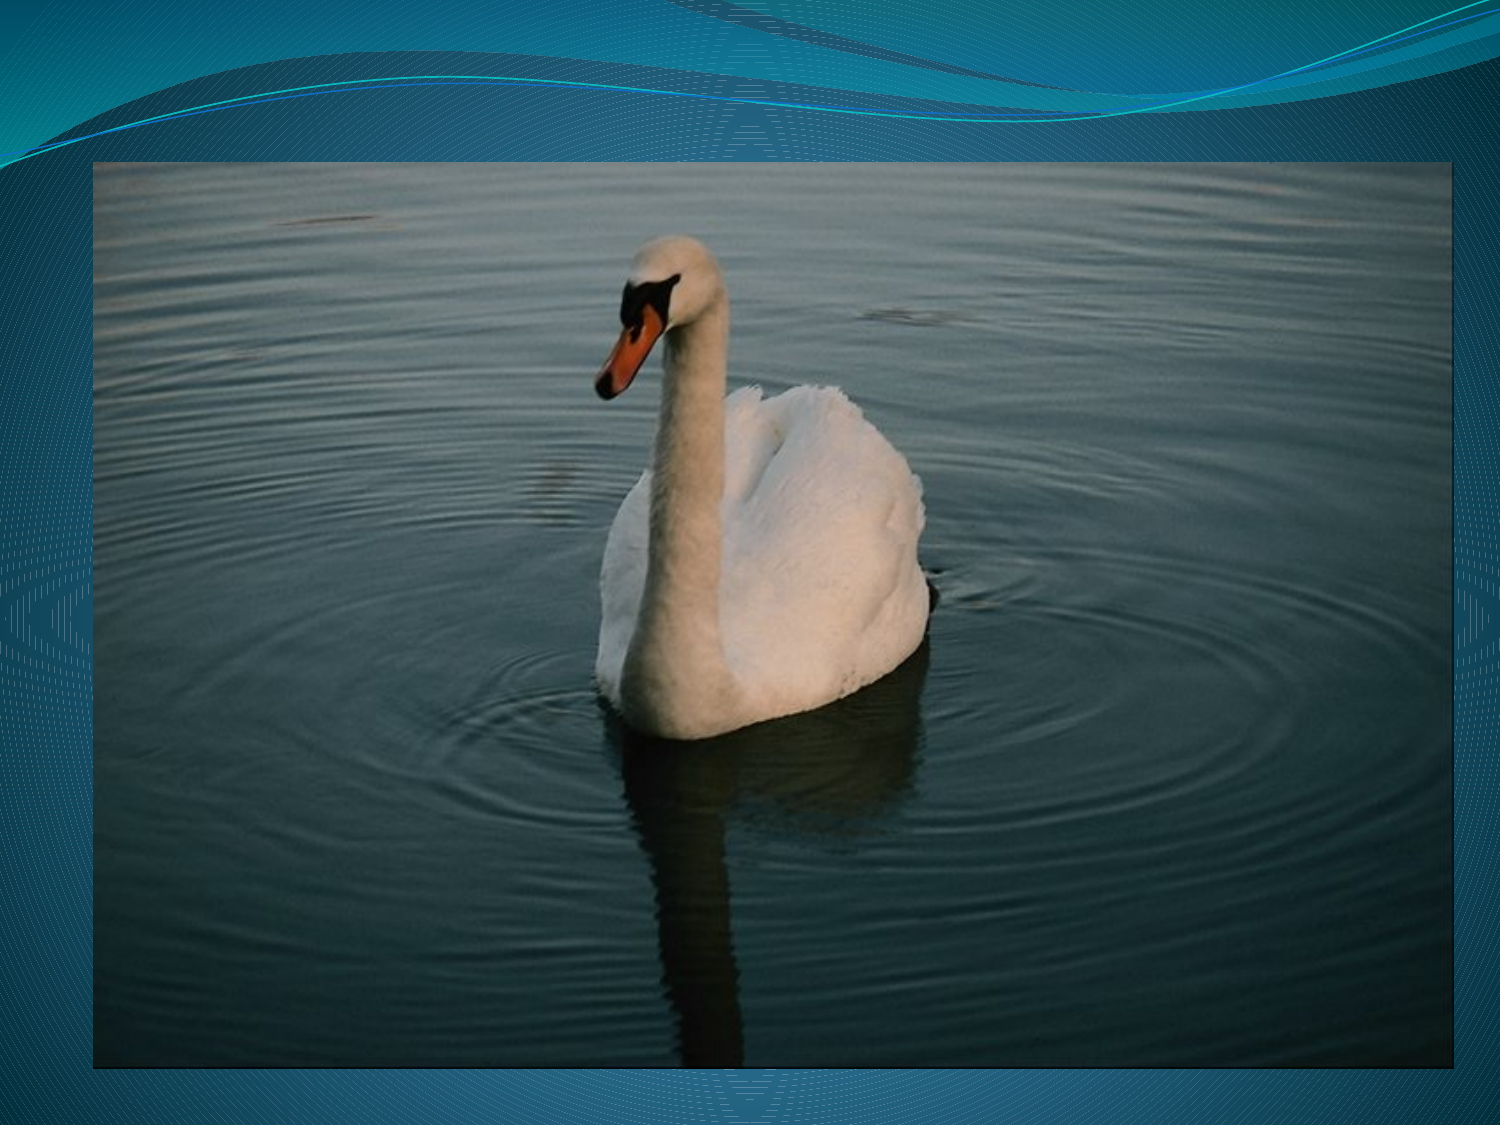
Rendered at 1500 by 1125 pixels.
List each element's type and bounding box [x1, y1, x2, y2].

picture [93, 162, 1454, 1069]
